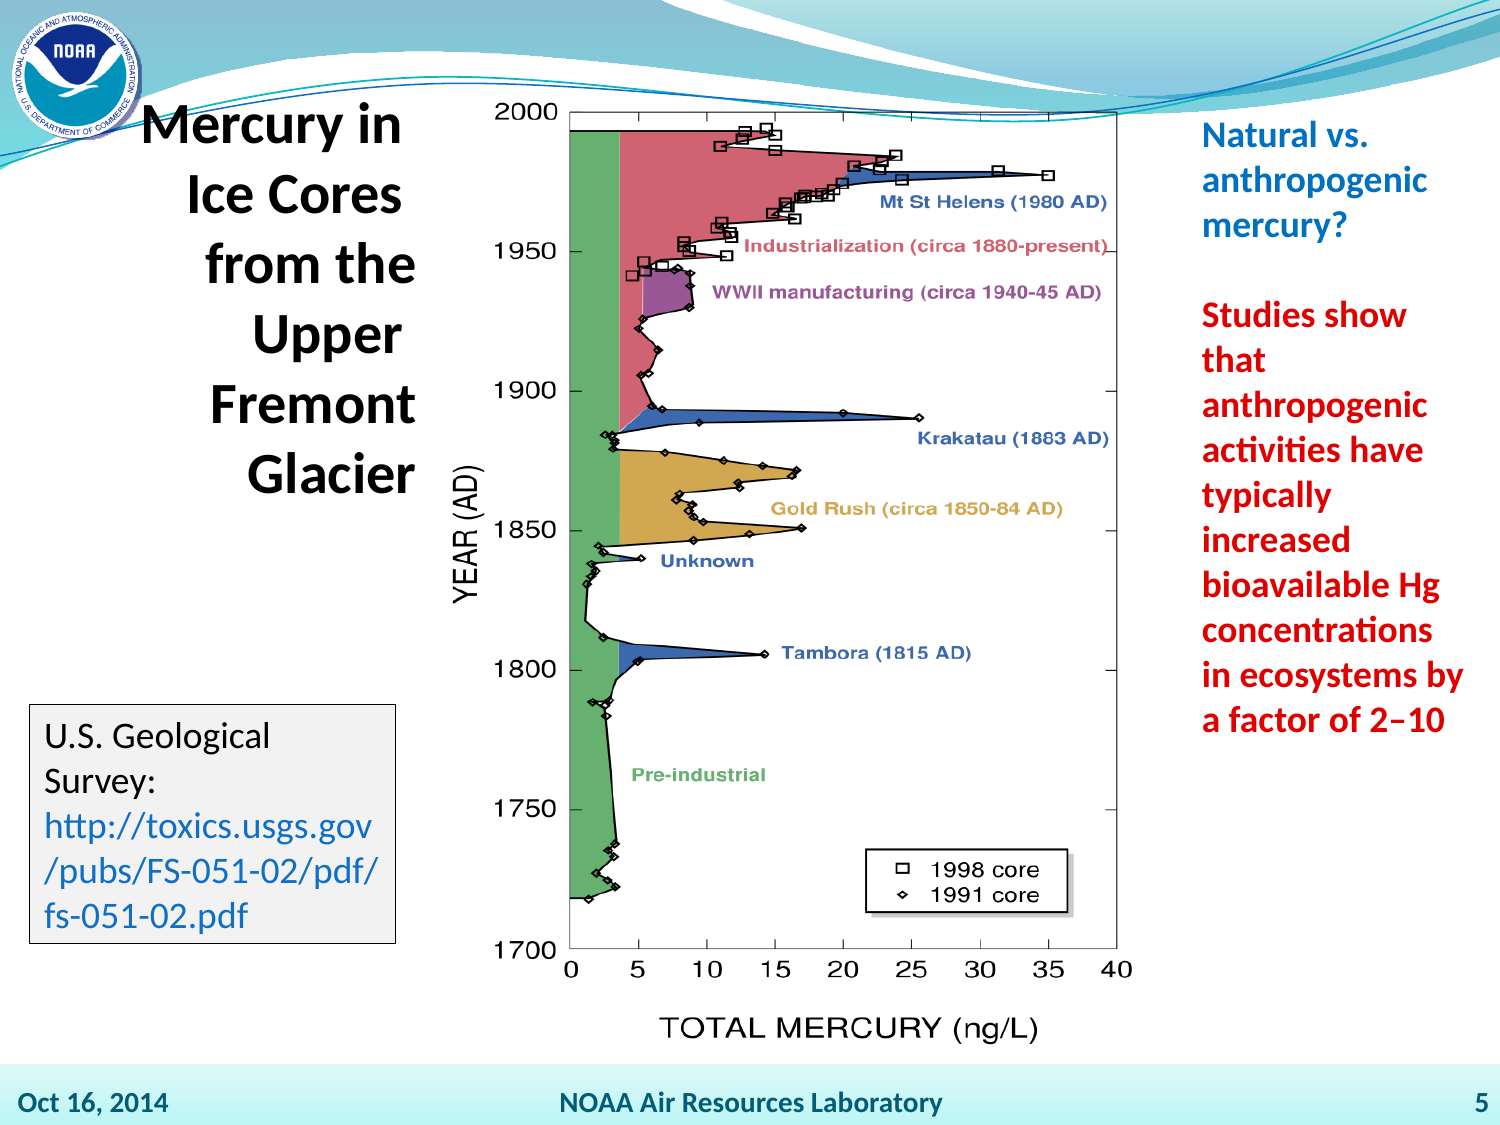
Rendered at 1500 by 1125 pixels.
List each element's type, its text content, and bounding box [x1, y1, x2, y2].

text_box Natural vs. anthropogenic mercury? Studies show that anthropogenic activities have typically increased bioavailable Hg concentrations in ecosystems by a factor of 2–10 [1187, 102, 1483, 793]
text_box Mercury in Ice Cores from the Upper Fremont Glacier [76, 78, 432, 513]
picture [12, 12, 138, 138]
slide_number 5 [1364, 1058, 1490, 1119]
text_box U.S. Geological Survey: http://toxics.usgs.gov/pubs/FS-051-02/pdf/fs-051-02.pdf [29, 704, 396, 944]
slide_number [17, 1058, 368, 1119]
footer NOAA Air Resources Laboratory [476, 1072, 1027, 1119]
picture [442, 77, 1137, 1059]
